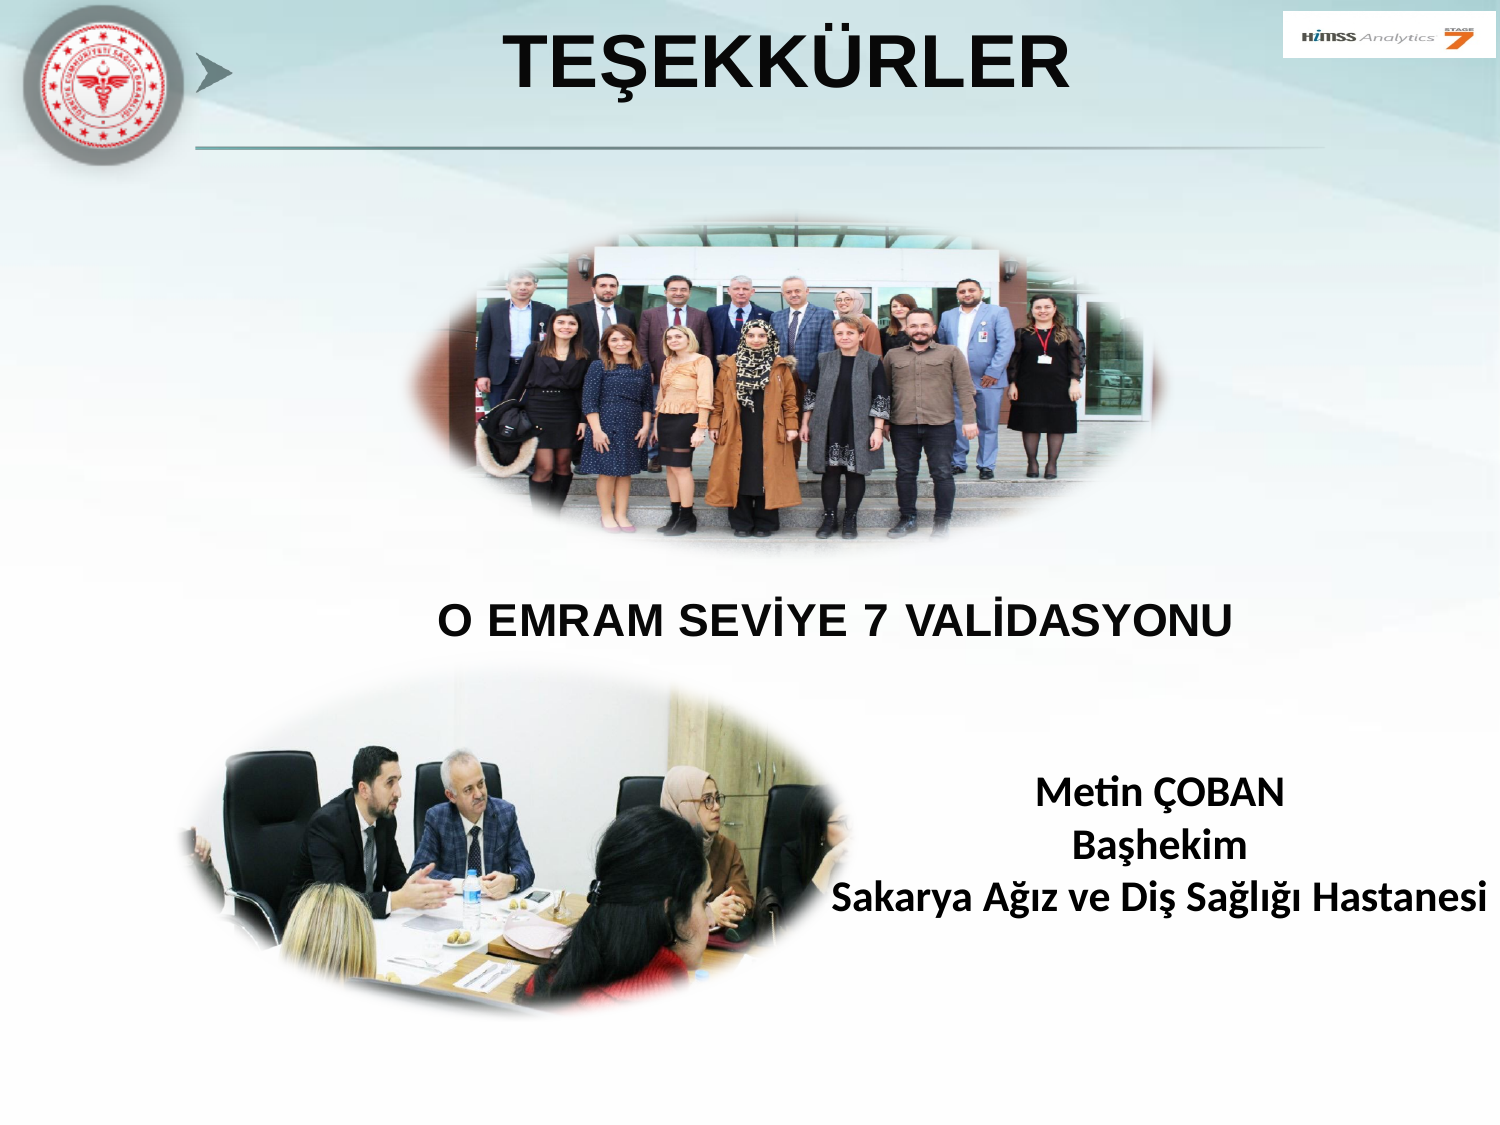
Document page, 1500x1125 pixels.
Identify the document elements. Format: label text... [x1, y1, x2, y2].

picture [0, 0, 1500, 1125]
text_box TEŞEKKÜRLER [501, 12, 1140, 103]
text_box O EMRAM SEVİYE 7 VALİDASYONU [436, 590, 1346, 646]
text_box Metin ÇOBAN Başhekim Sakarya Ağız ve Diş Sağlığı Hastanesi [860, 755, 1500, 928]
